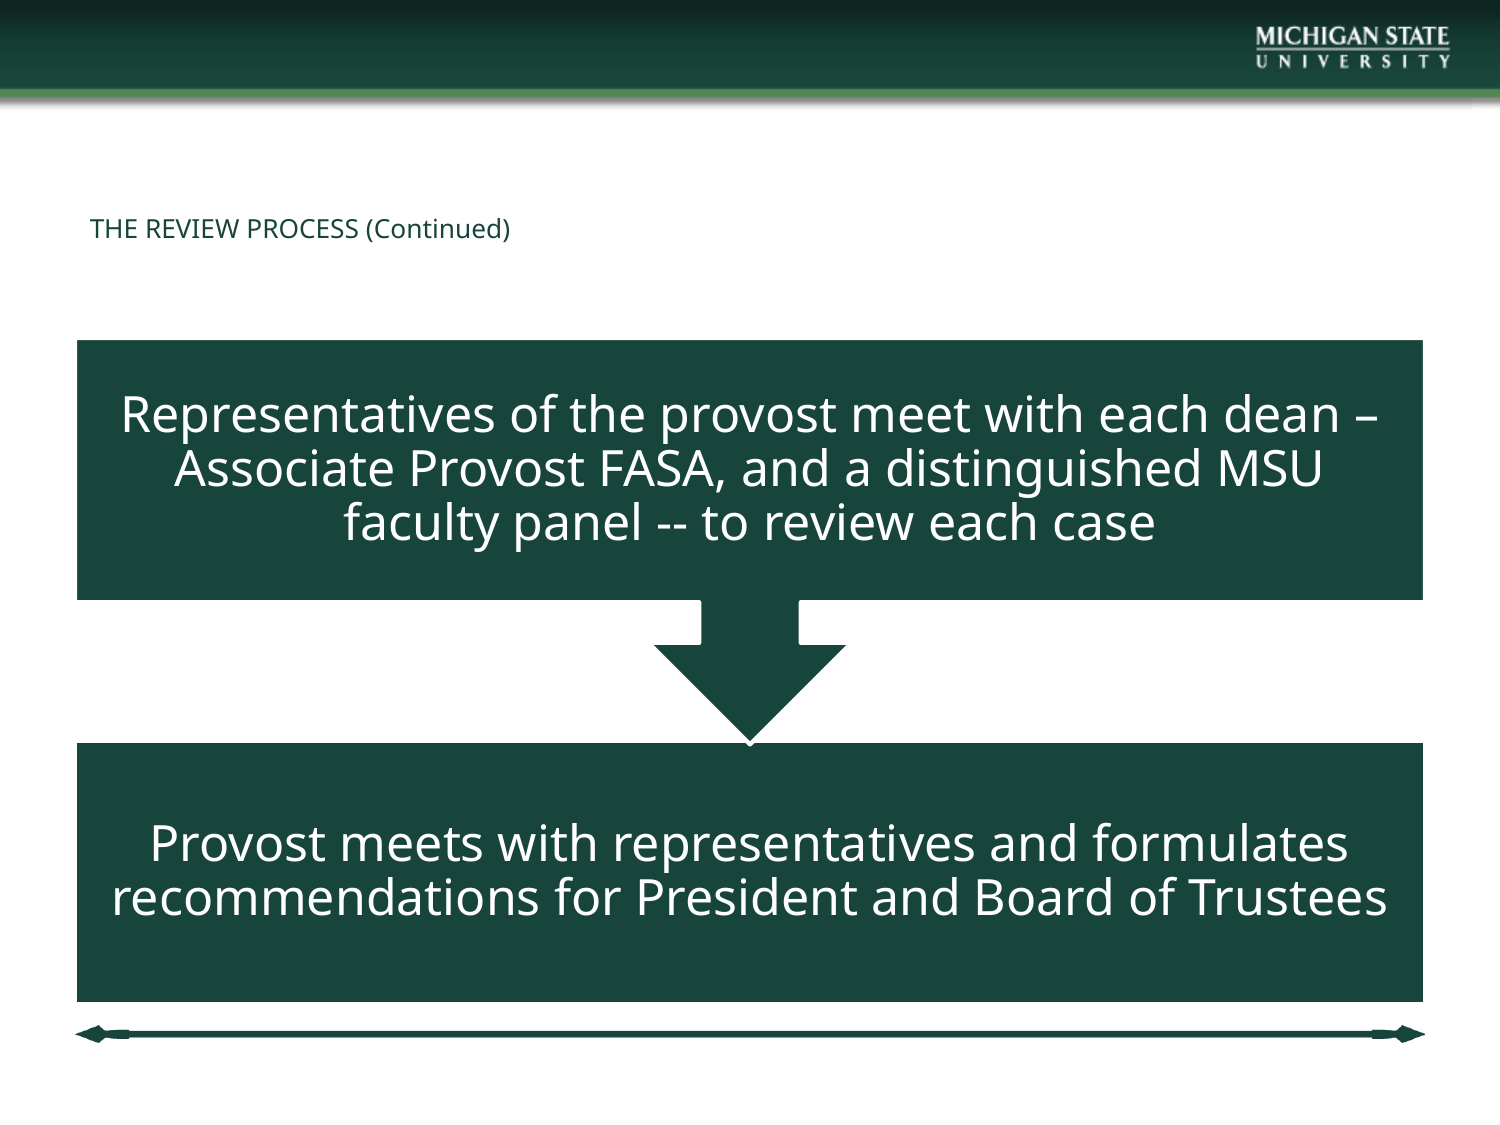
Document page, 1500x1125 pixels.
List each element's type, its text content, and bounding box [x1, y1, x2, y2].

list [74, 337, 1426, 1006]
picture [0, 0, 1500, 110]
picture [75, 1025, 1425, 1043]
title THE REVIEW PROCESS (Continued) [75, 204, 1425, 284]
